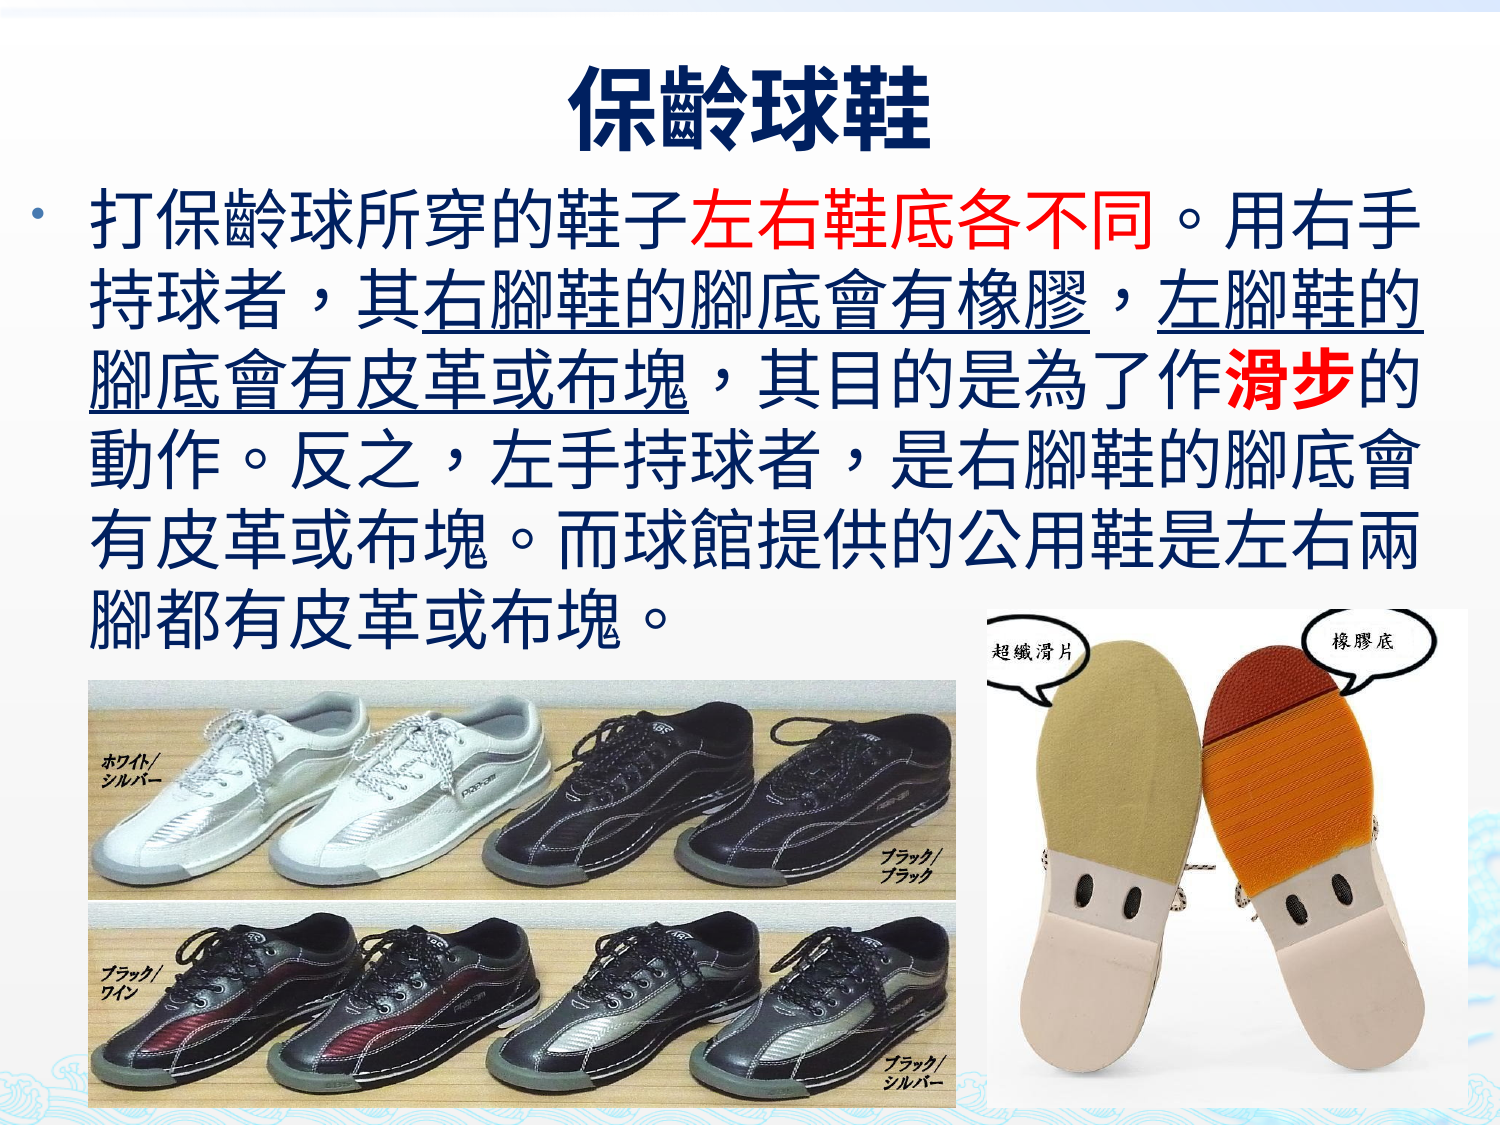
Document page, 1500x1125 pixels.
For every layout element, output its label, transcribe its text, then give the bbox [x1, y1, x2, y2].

title 保齡球鞋 [512, 42, 988, 170]
picture [986, 609, 1469, 1109]
list 打保齡球所穿的鞋子左右鞋底各不同。用右手持球者，其右腳鞋的腳底會有橡膠，左腳鞋的腳底會有皮革或布塊，其目的是為了作滑步的動作。反之，左手持球者，是右腳鞋的腳底會有皮革或布塊。而球館提供的公用鞋是左右兩腳都有皮革或布塊。 [17, 170, 1500, 683]
picture [87, 680, 956, 1109]
